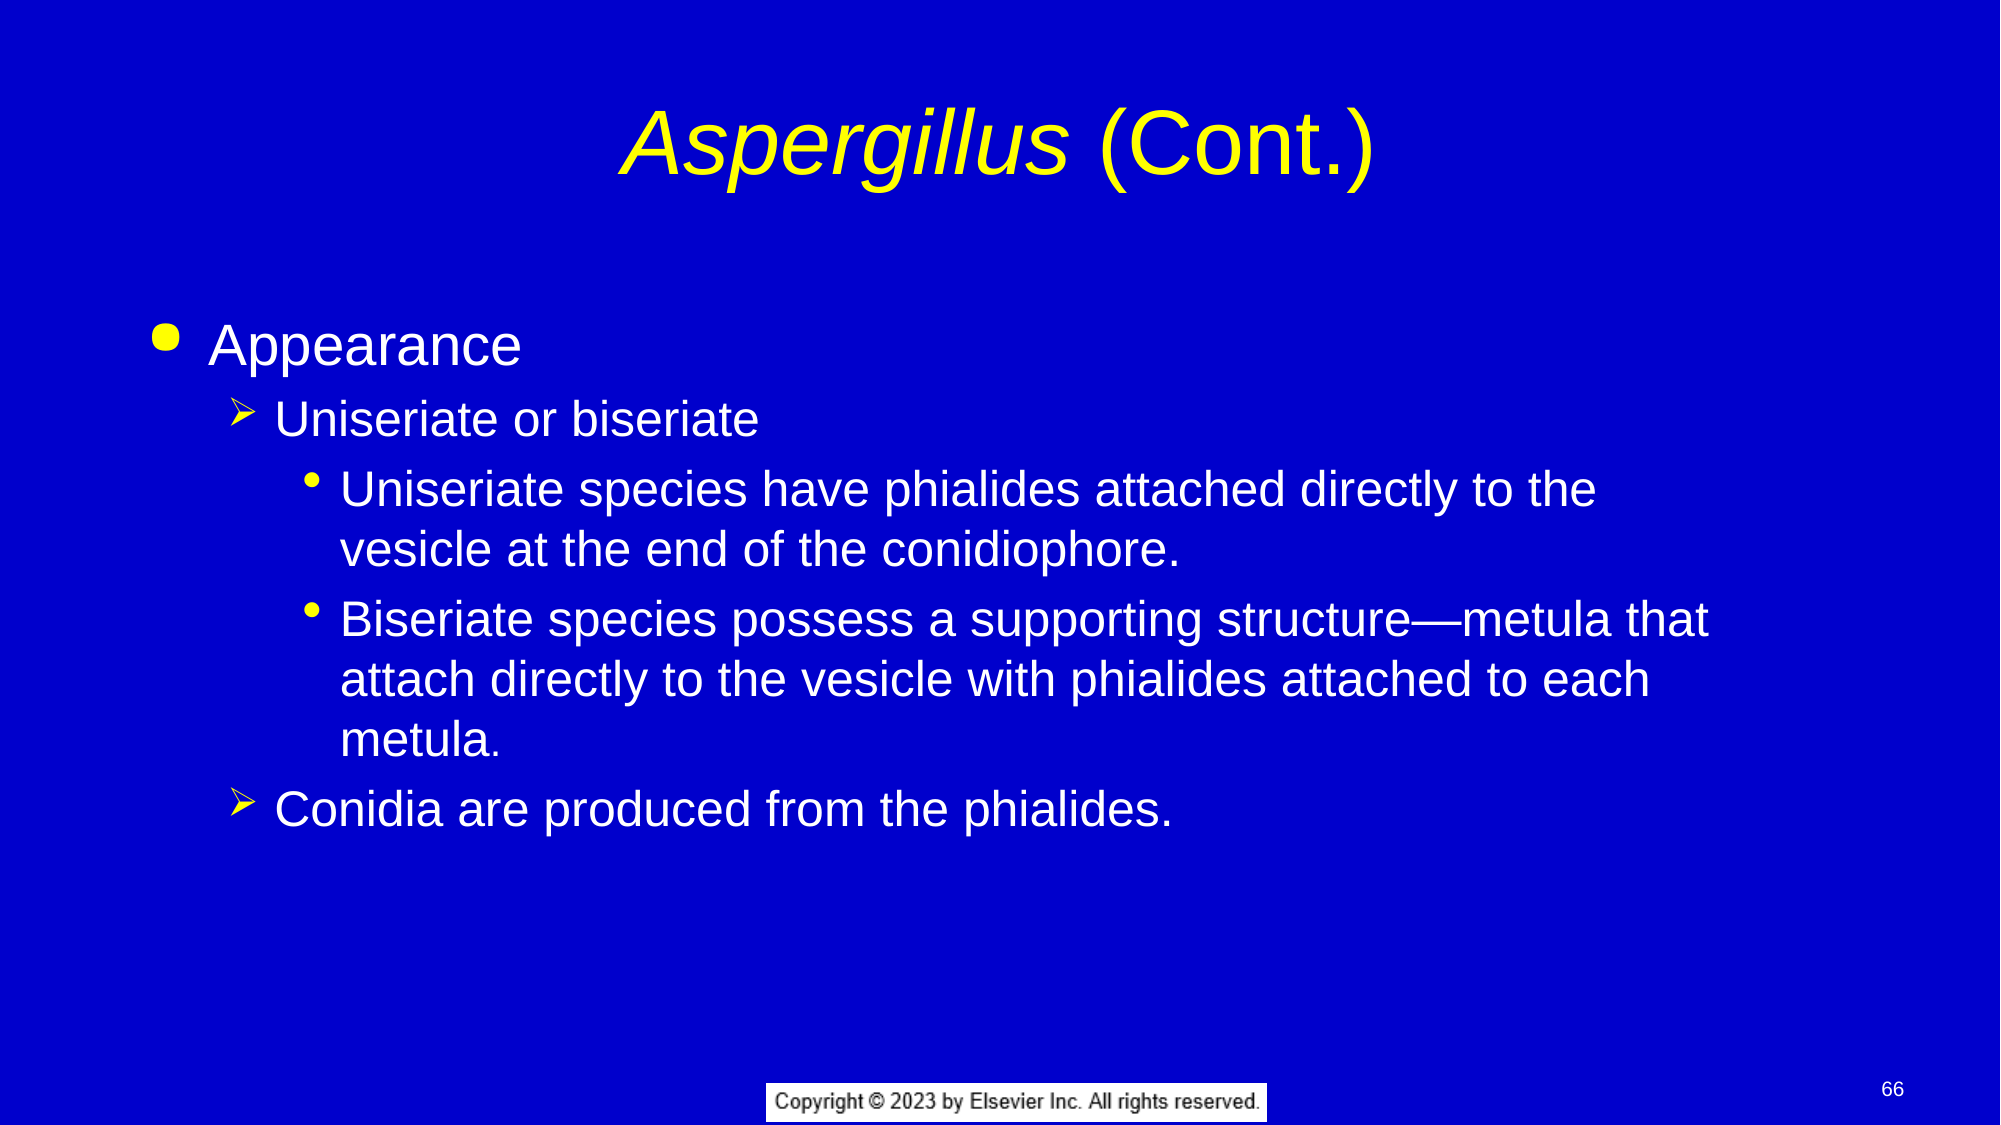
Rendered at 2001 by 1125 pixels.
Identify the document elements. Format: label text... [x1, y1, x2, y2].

title Aspergillus (Cont.) [149, 37, 1851, 238]
list Appearance Uniseriate or biseriate Uniseriate species have phialides attached directly to the vesicle at the end of the conidiophore. Biseriate species possess a supporting structure—metula that attach directly to the vesicle with phialides attached to each metula. Conidia are produced from the phialides. [136, 298, 1768, 851]
picture [766, 1083, 1267, 1122]
